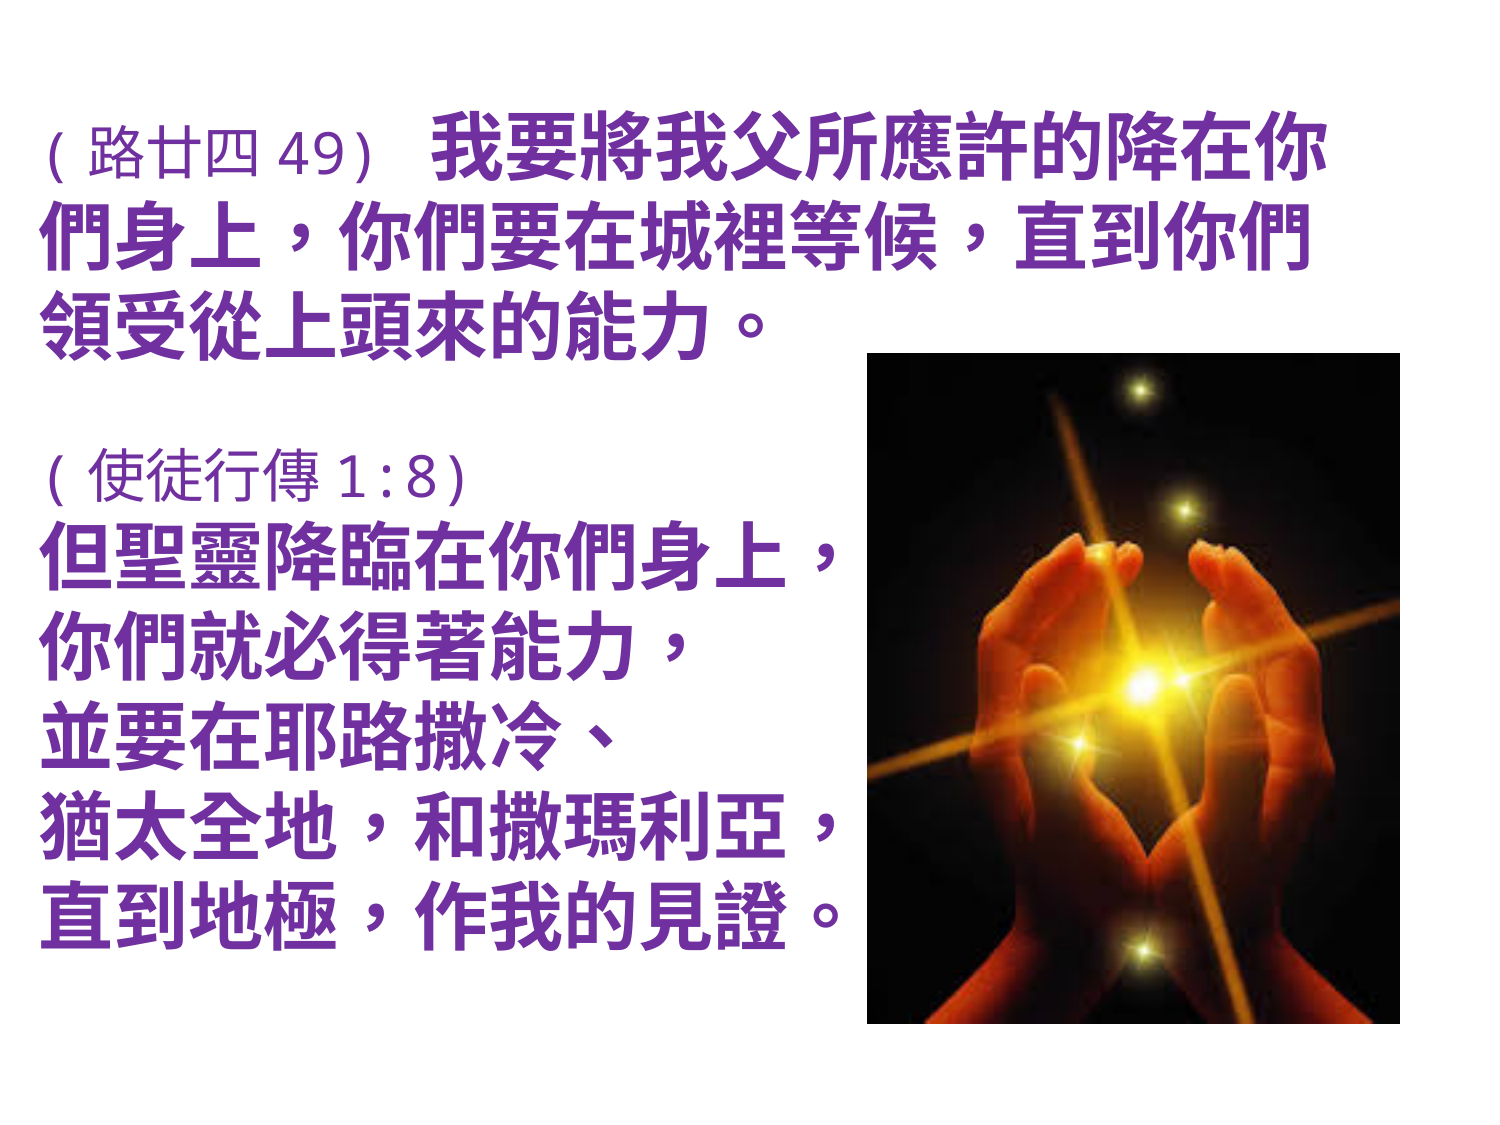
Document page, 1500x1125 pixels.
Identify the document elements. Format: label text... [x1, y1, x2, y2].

text_box (路廿四49) 我要將我父所應許的降在你們身上，你們要在城裡等候，直到你們領受從上頭來的能力。 (使徒行傳1:8) 但聖靈降臨在你們身上， 你們就必得著能力， 並要在耶路撒冷、 猶太全地，和撒瑪利亞， 直到地極，作我的見證。 [23, 92, 1347, 967]
picture [867, 353, 1400, 1024]
